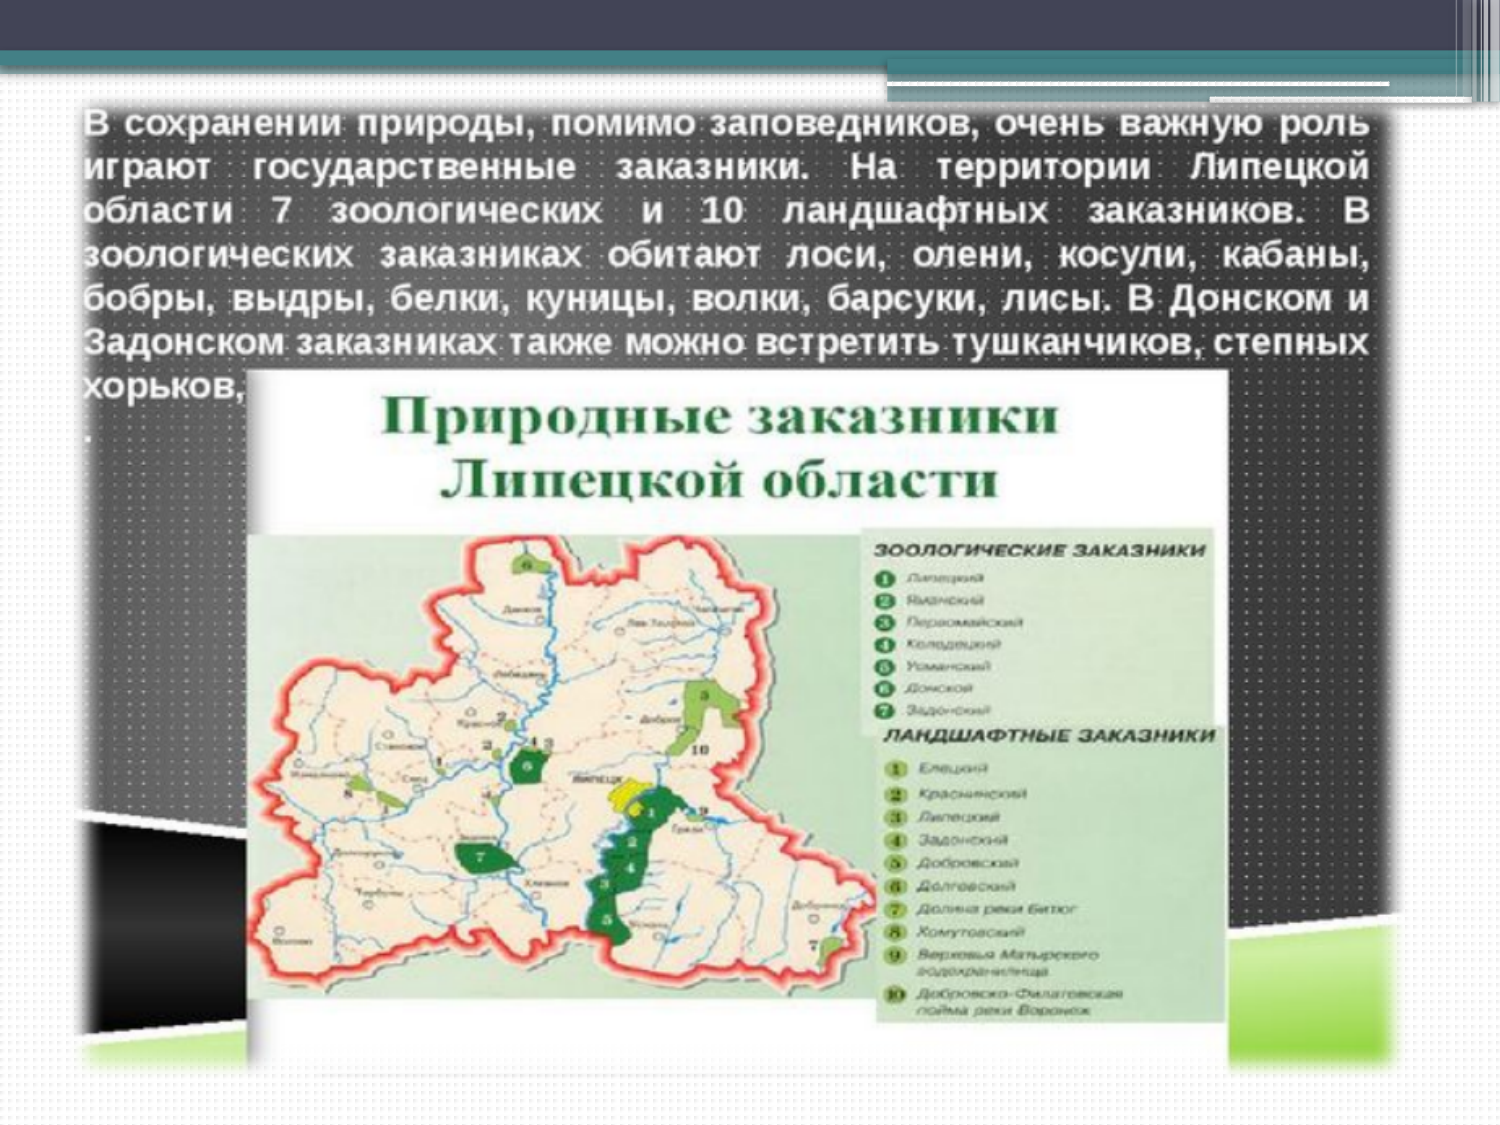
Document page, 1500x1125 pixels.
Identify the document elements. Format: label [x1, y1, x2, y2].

picture [70, 93, 1407, 1079]
